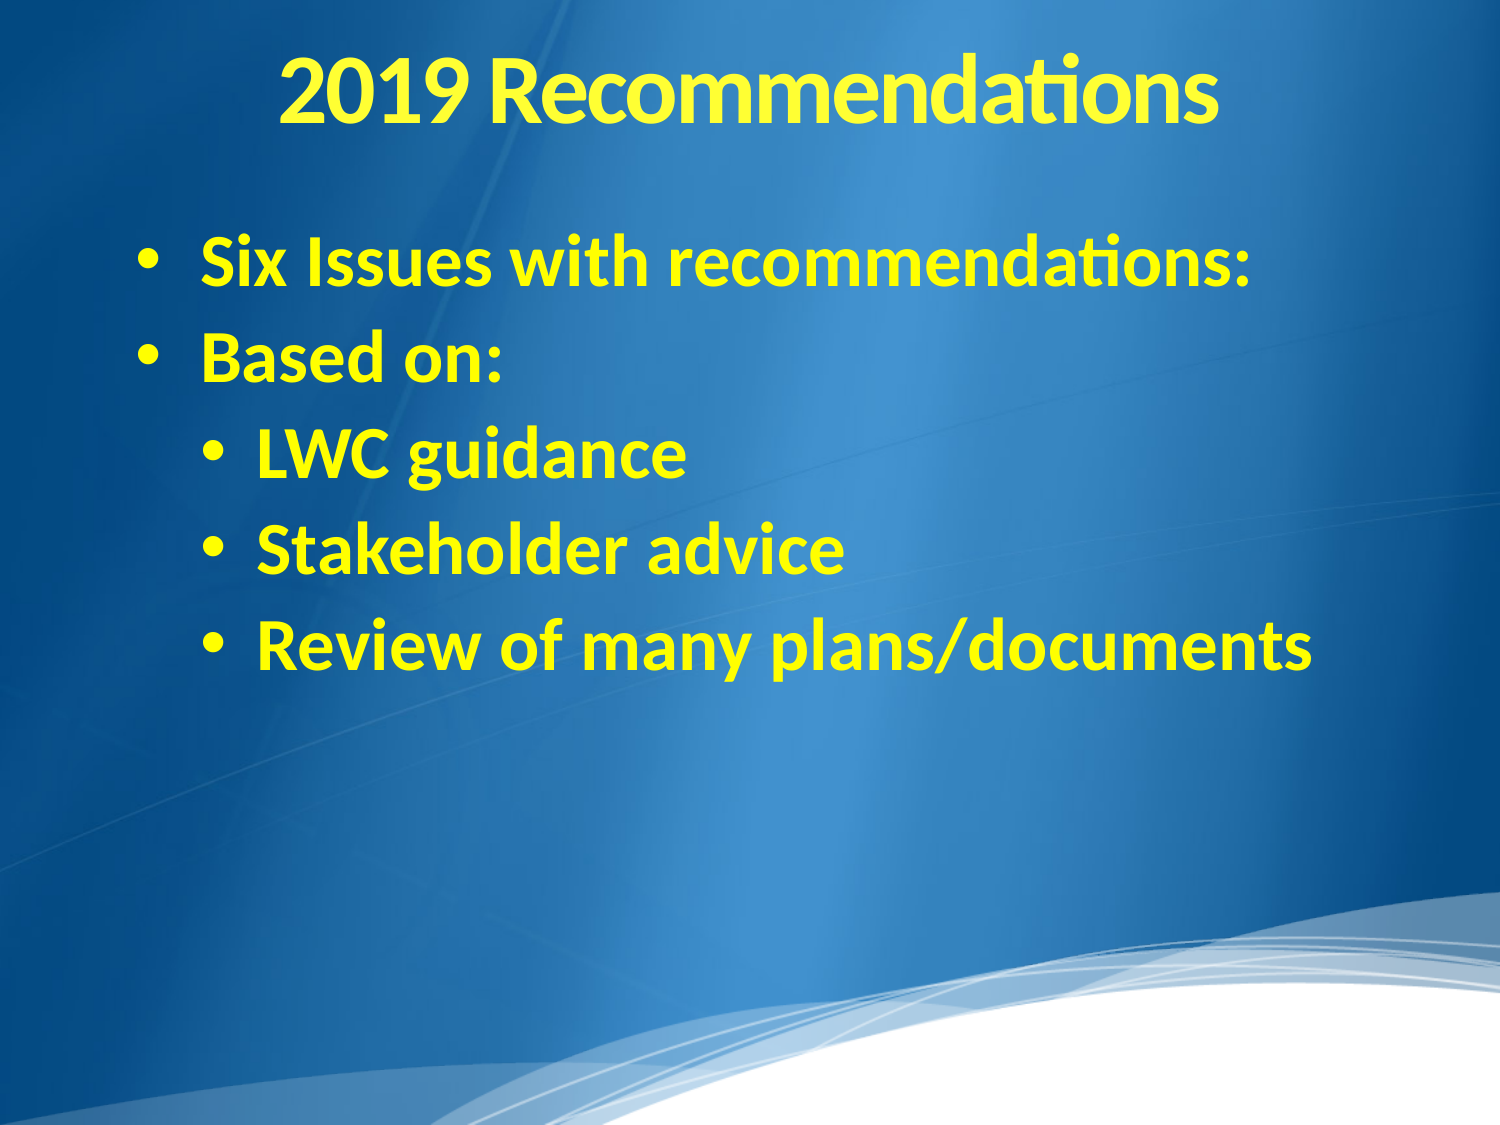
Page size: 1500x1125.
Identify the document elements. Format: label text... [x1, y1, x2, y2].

picture [0, 0, 1500, 1125]
title 2019 Recommendations [62, 37, 1438, 146]
list Six Issues with recommendations: Based on: LWC guidance Stakeholder advice Review of many plans/documents [50, 146, 1441, 802]
